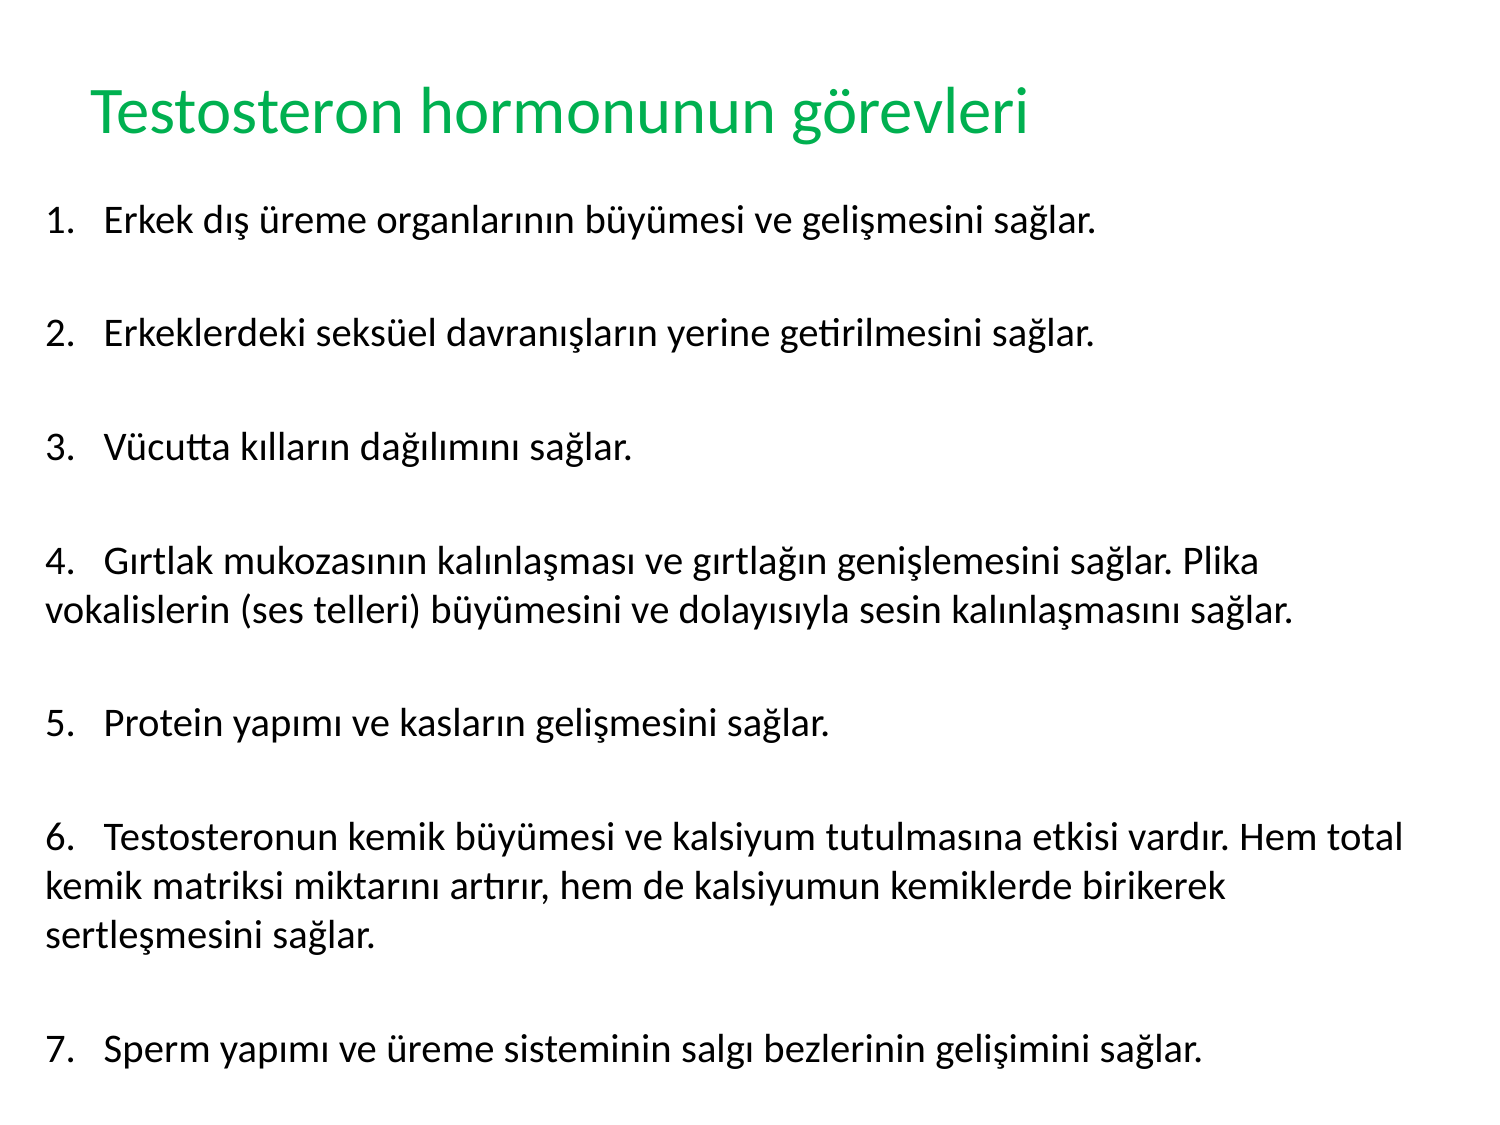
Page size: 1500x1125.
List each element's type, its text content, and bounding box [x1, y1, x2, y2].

list 1. Erkek dış üreme organlarının büyümesi ve gelişmesini sağlar. 2. Erkeklerdeki seksüel davranışların yerine getirilmesini sağlar. 3. Vücutta kılların dağılımını sağlar. 4. Gırtlak mukozasının kalınlaşması ve gırtlağın genişlemesini sağlar. Plika vokalislerin (ses telleri) büyümesini ve dolayısıyla sesin kalınlaşmasını sağlar. 5. Protein yapımı ve kasların gelişmesini sağlar. 6. Testosteronun kemik büyümesi ve kalsiyum tutulmasına etkisi vardır. Hem total kemik matriksi miktarını artırır, hem de kalsiyumun kemiklerde birikerek sertleşmesini sağlar. 7. Sperm yapımı ve üreme sisteminin salgı bezlerinin gelişimini sağlar. [30, 185, 1459, 1089]
title Testosteron hormonunun görevleri [75, 45, 1425, 169]
